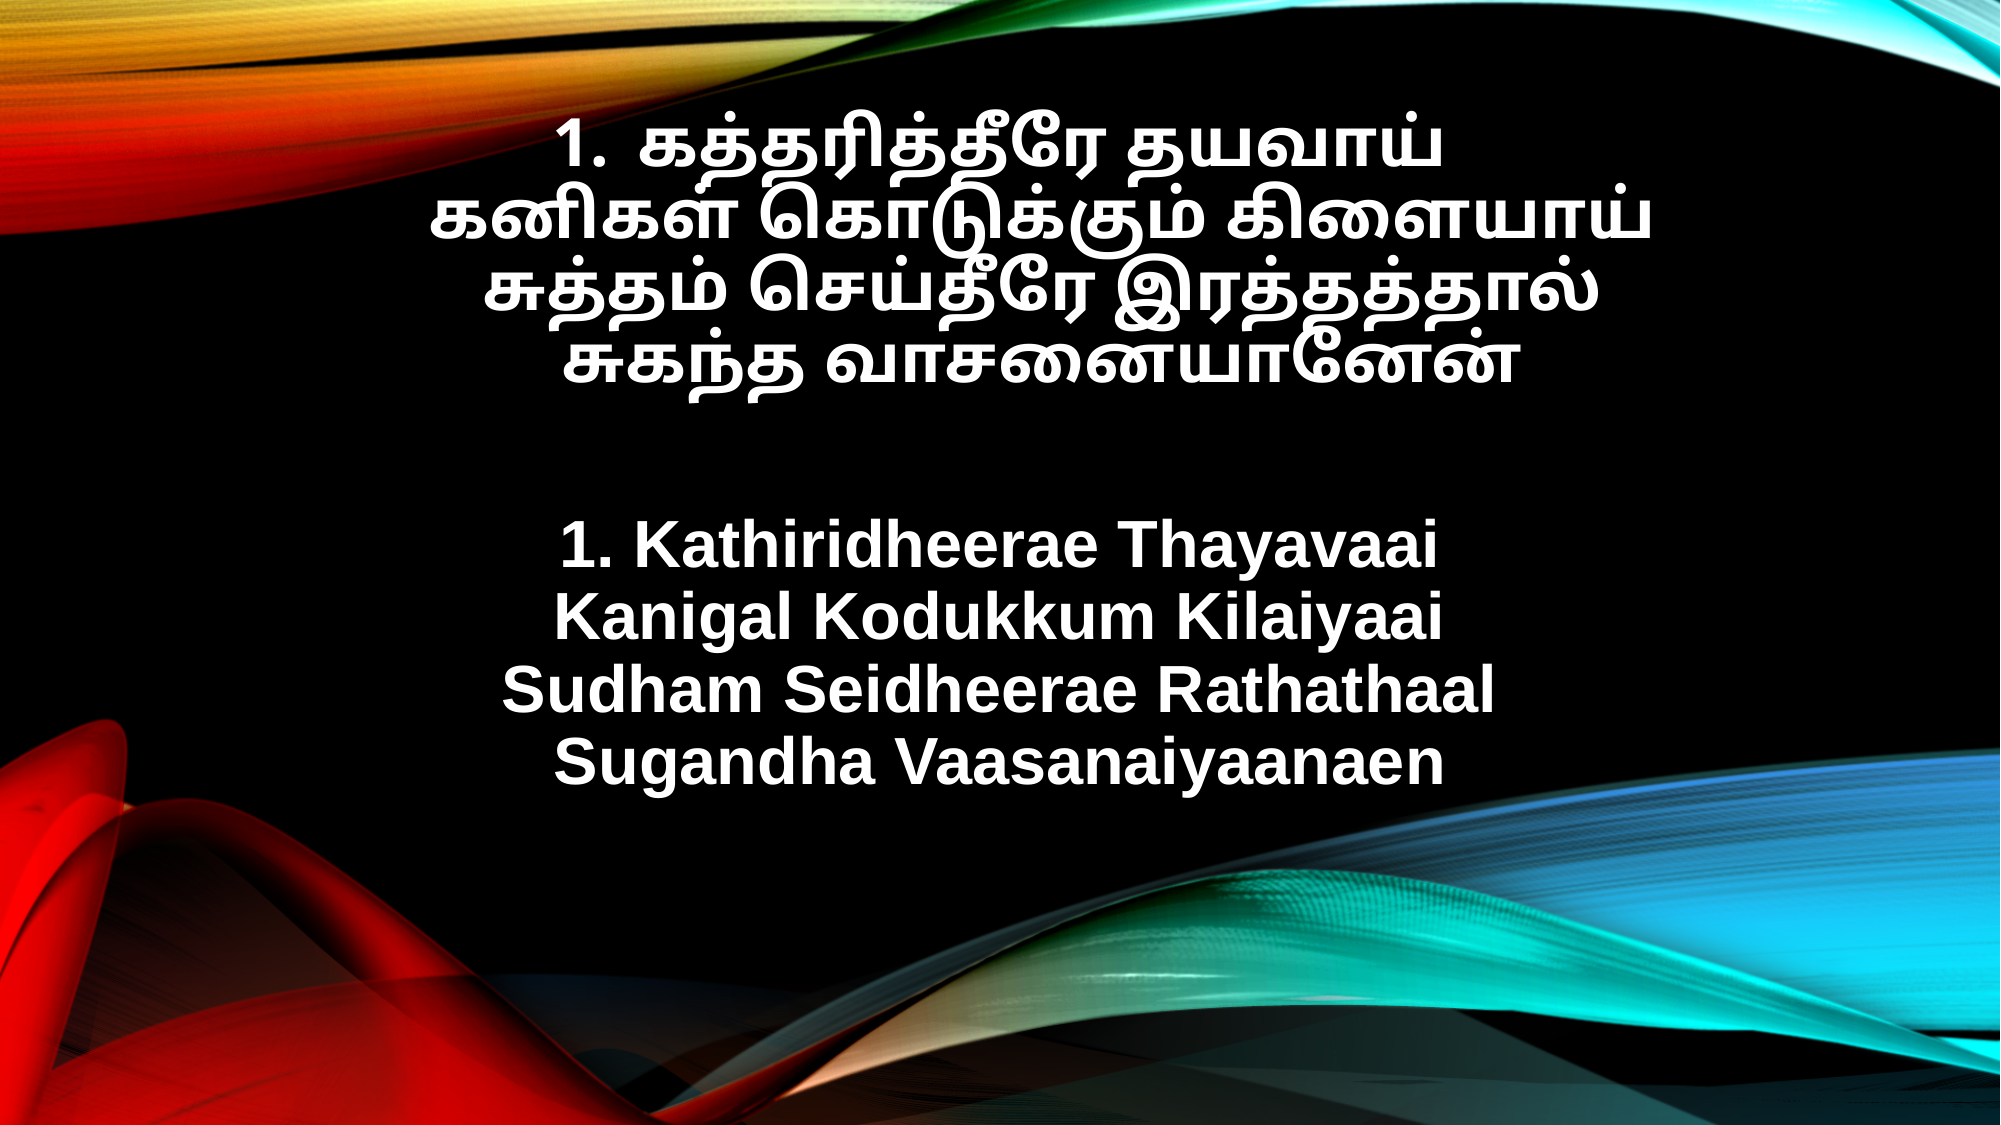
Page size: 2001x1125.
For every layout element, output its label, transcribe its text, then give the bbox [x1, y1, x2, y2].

subtitle கத்தரித்தீரே தயவாய் கனிகள் கொடுக்கும் கிளையாய் சுத்தம் செய்தீரே இரத்தத்தால் சுகந்த வாசனையானேன் 1. Kathiridheerae Thayavaai Kanigal Kodukkum Kilaiyaai Sudham Seidheerae Rathathaal Sugandha Vaasanaiyaanaen [0, 0, 2000, 1125]
